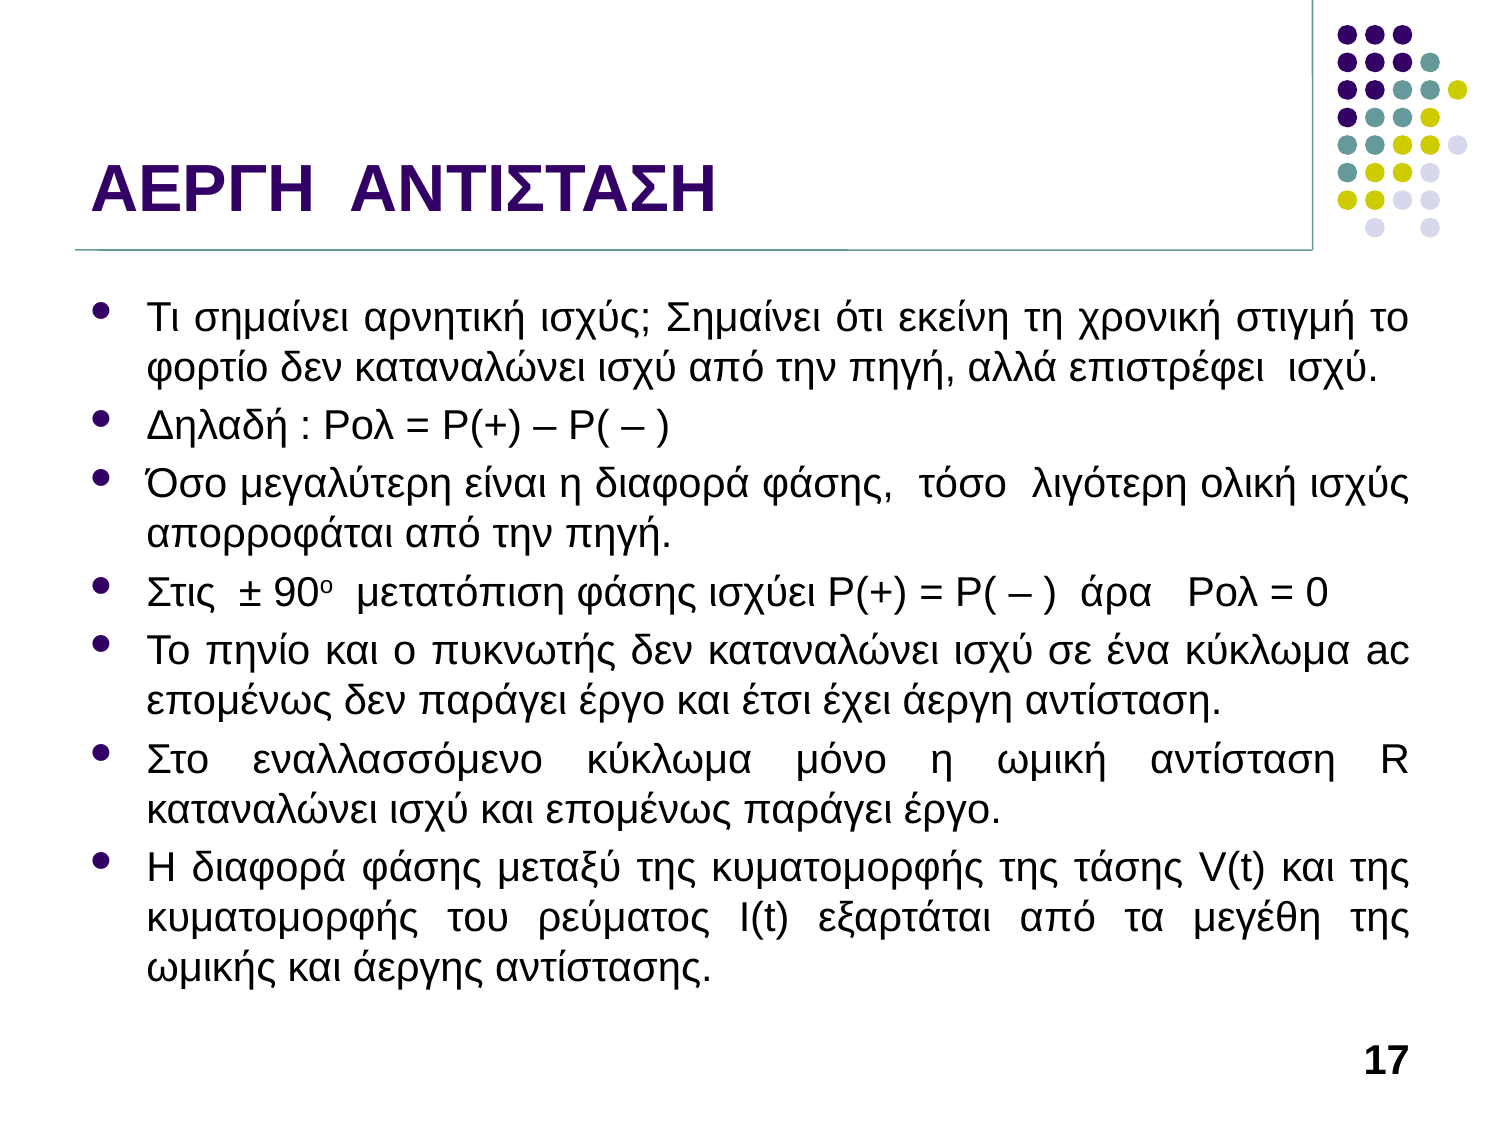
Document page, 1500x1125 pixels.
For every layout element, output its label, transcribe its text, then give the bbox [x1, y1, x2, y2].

list Τι σημαίνει αρνητική ισχύς; Σημαίνει ότι εκείνη τη χρονική στιγμή το φορτίο δεν καταναλώνει ισχύ από την πηγή, αλλά επιστρέφει ισχύ. Δηλαδή : Pολ = P(+) – P( – ) Όσο μεγαλύτερη είναι η διαφορά φάσης, τόσο λιγότερη ολική ισχύς απορροφάται από την πηγή. Στις ± 90ο μετατόπιση φάσης ισχύει P(+) = P( – ) άρα Pολ = 0 Το πηνίο και ο πυκνωτής δεν καταναλώνει ισχύ σε ένα κύκλωμα ac επομένως δεν παράγει έργο και έτσι έχει άεργη αντίσταση. Στο εναλλασσόμενο κύκλωμα μόνο η ωμική αντίσταση R καταναλώνει ισχύ και επομένως παράγει έργο. Η διαφορά φάσης μεταξύ της κυματομορφής της τάσης V(t) και της κυματομορφής του ρεύματος I(t) εξαρτάται από τα μεγέθη της ωμικής και άεργης αντίστασης. [75, 282, 1425, 1006]
title ΑΕΡΓΗ ΑΝΤΙΣΤΑΣΗ [75, 20, 1313, 233]
slide_number 17 [1074, 1025, 1425, 1100]
